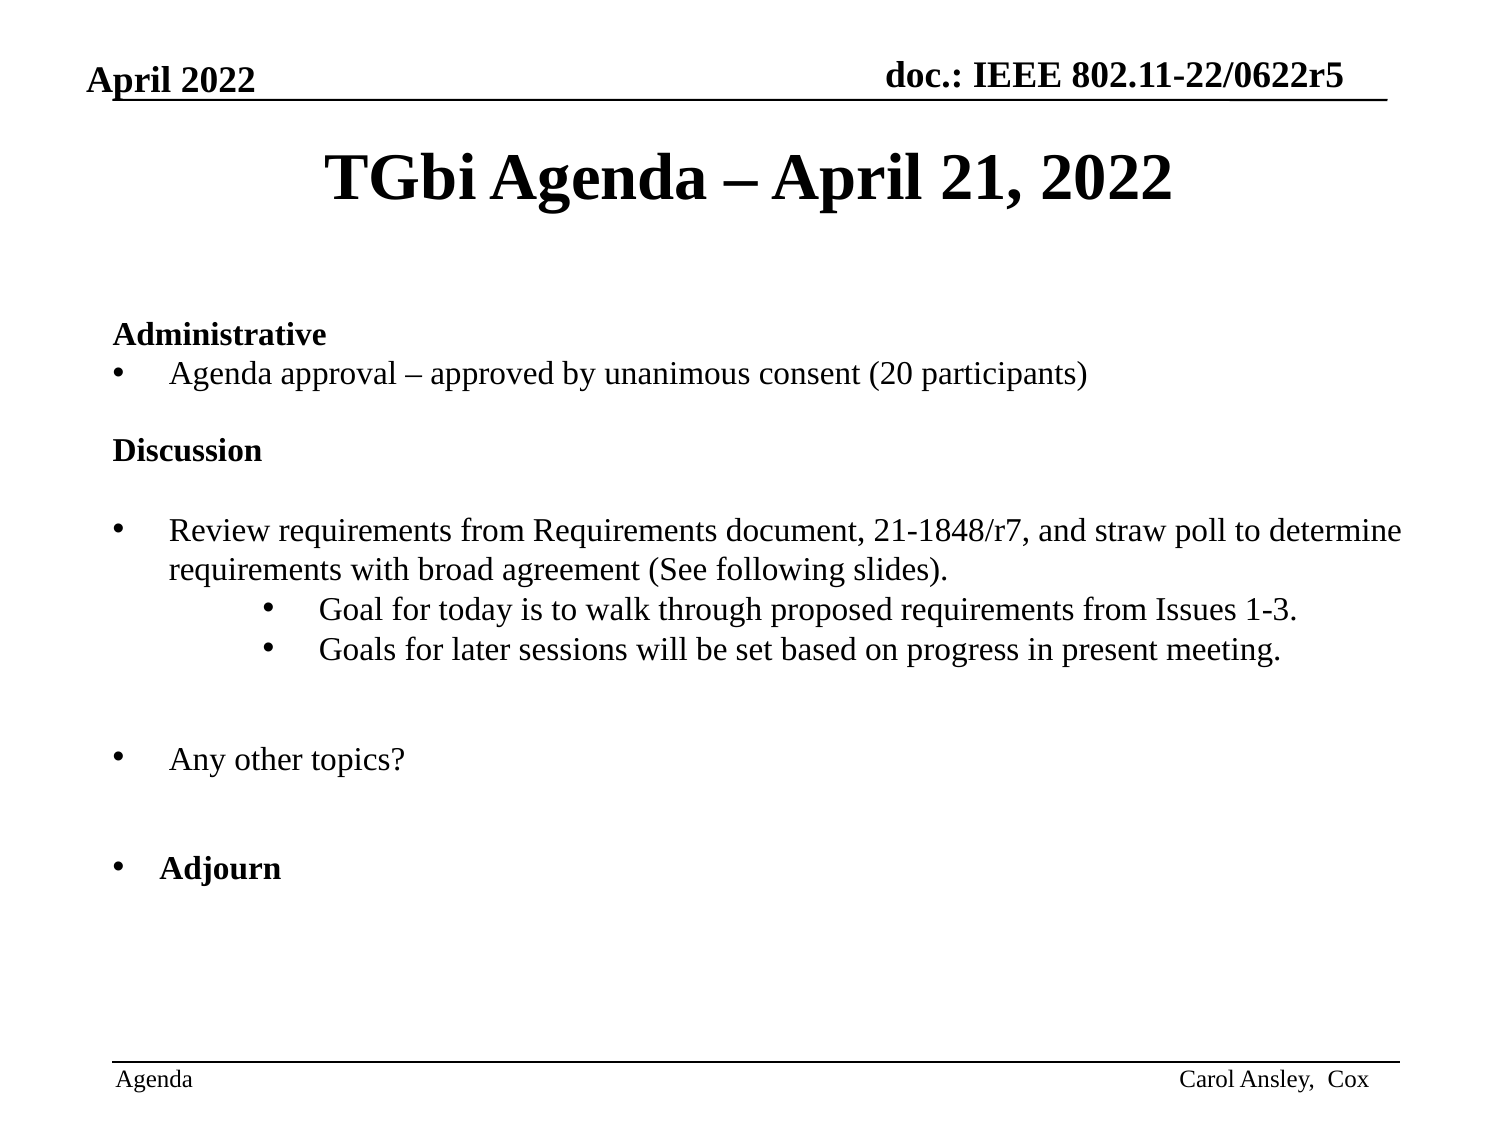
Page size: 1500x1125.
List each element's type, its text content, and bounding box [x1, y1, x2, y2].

title TGbi Agenda – April 21, 2022 [111, 124, 1388, 219]
list Administrative Agenda approval – approved by unanimous consent (20 participants) Discussion Review requirements from Requirements document, 21-1848/r7, and straw poll to determine requirements with broad agreement (See following slides). Goal for today is to walk through proposed requirements from Issues 1-3. Goals for later sessions will be set based on progress in present meeting. Any other topics? Adjourn [111, 219, 1435, 1076]
